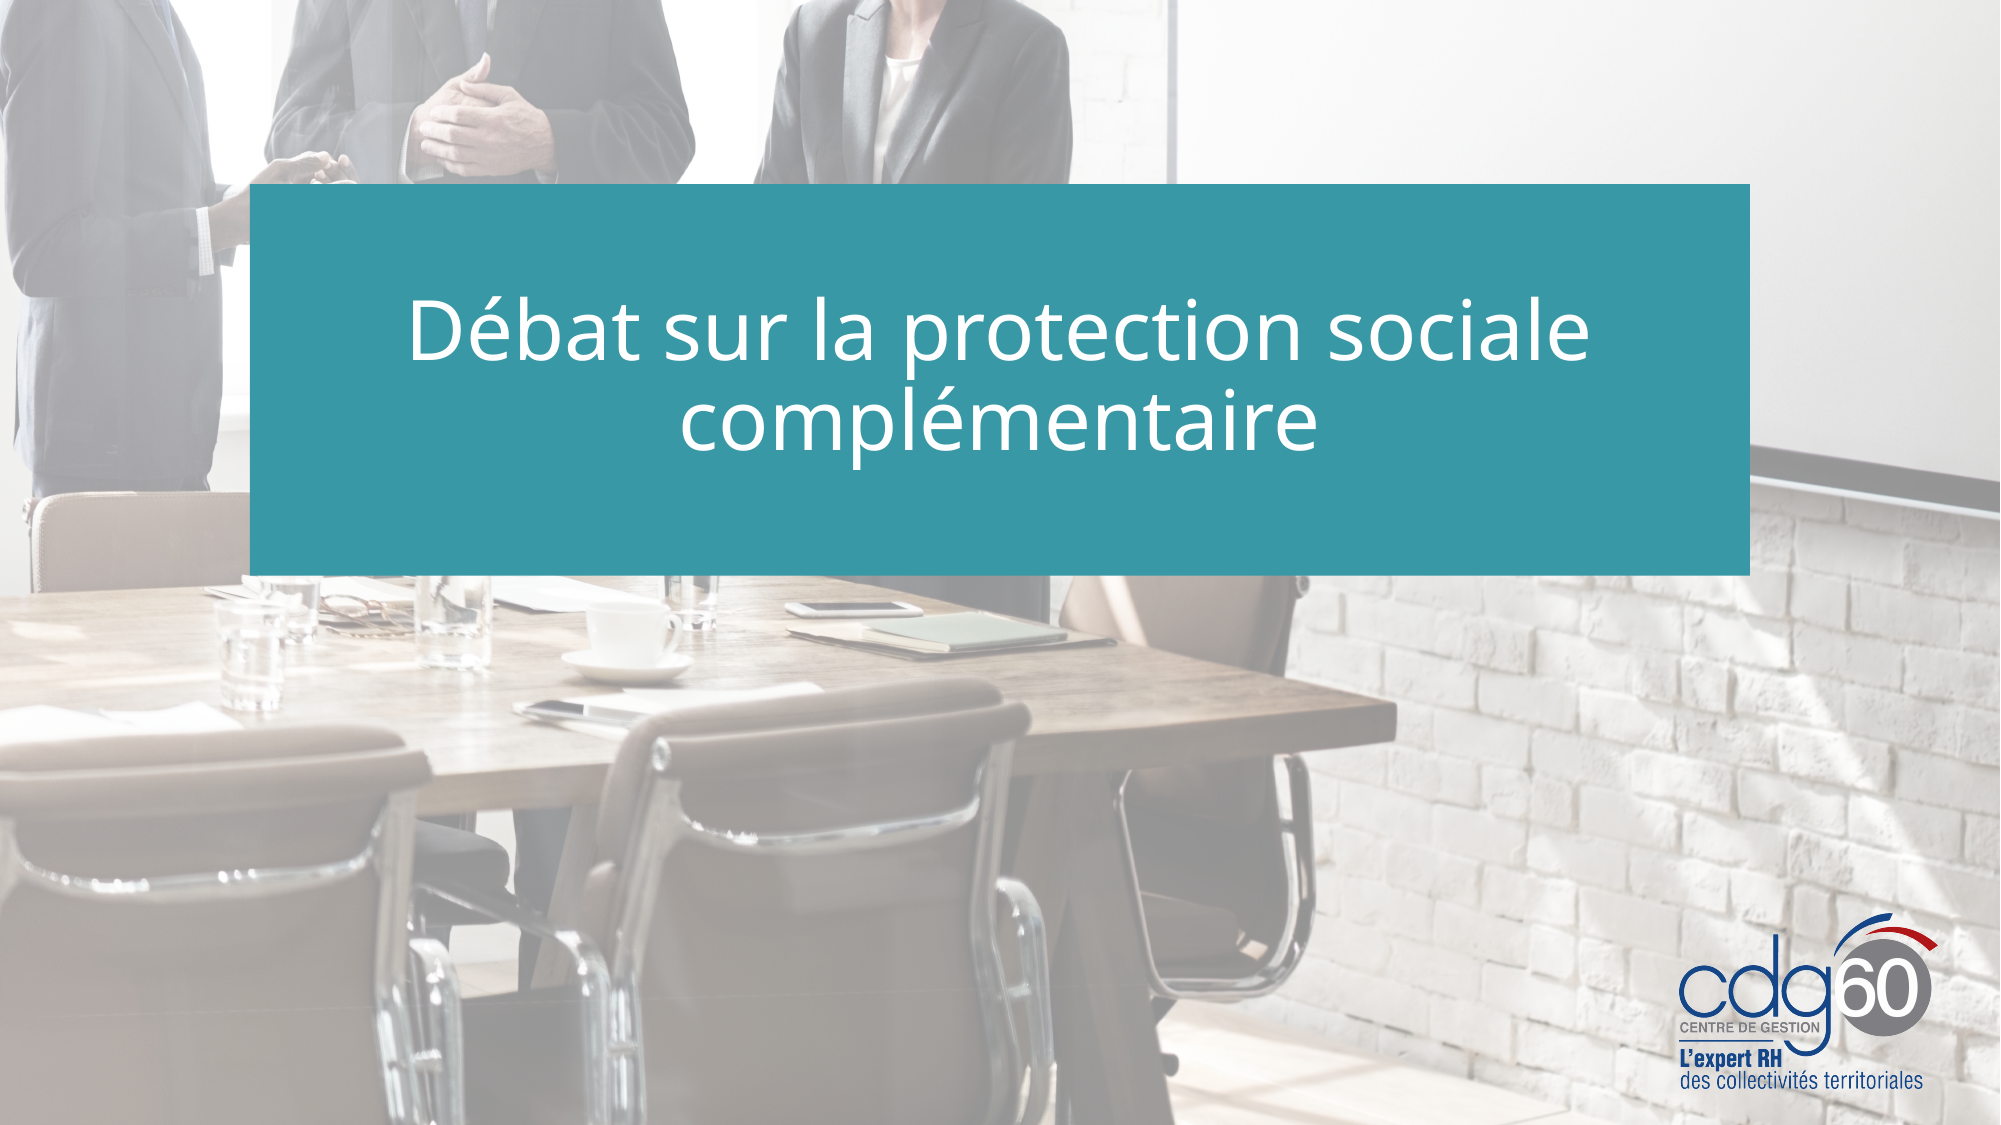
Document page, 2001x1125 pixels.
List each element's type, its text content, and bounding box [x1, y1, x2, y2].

picture [1679, 913, 1938, 1089]
title Débat sur la protection sociale complémentaire [249, 184, 1750, 576]
